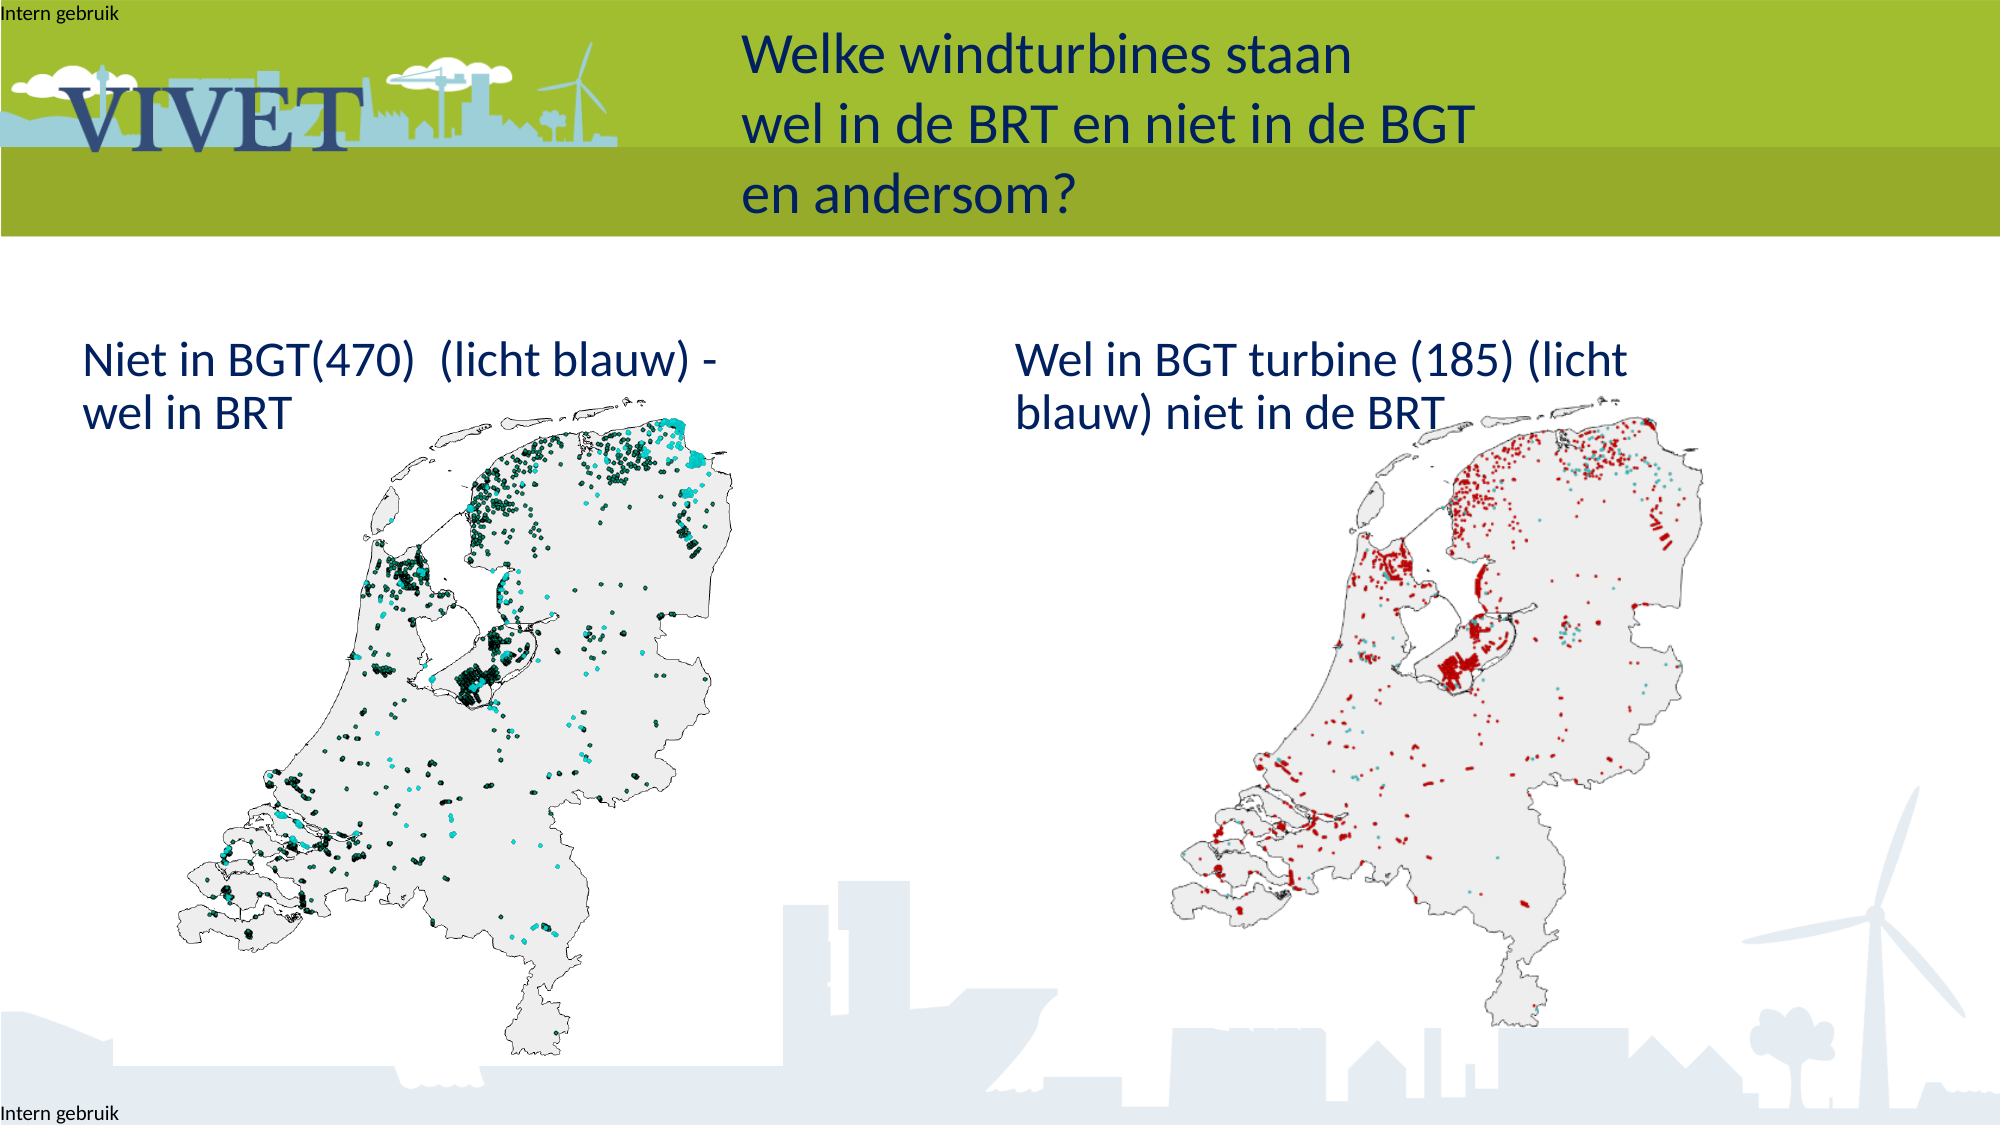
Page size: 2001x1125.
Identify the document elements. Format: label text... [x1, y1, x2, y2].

title Niet in BGT(470) (licht blauw) - wel in BRT [67, 223, 783, 550]
text_box Welke windturbines staan wel in de BRT en niet in de BGT en andersom? [726, 7, 1734, 233]
text_box Wel in BGT turbine (185) (licht blauw) niet in de BRT [999, 233, 1716, 645]
picture [0, 0, 2000, 1125]
